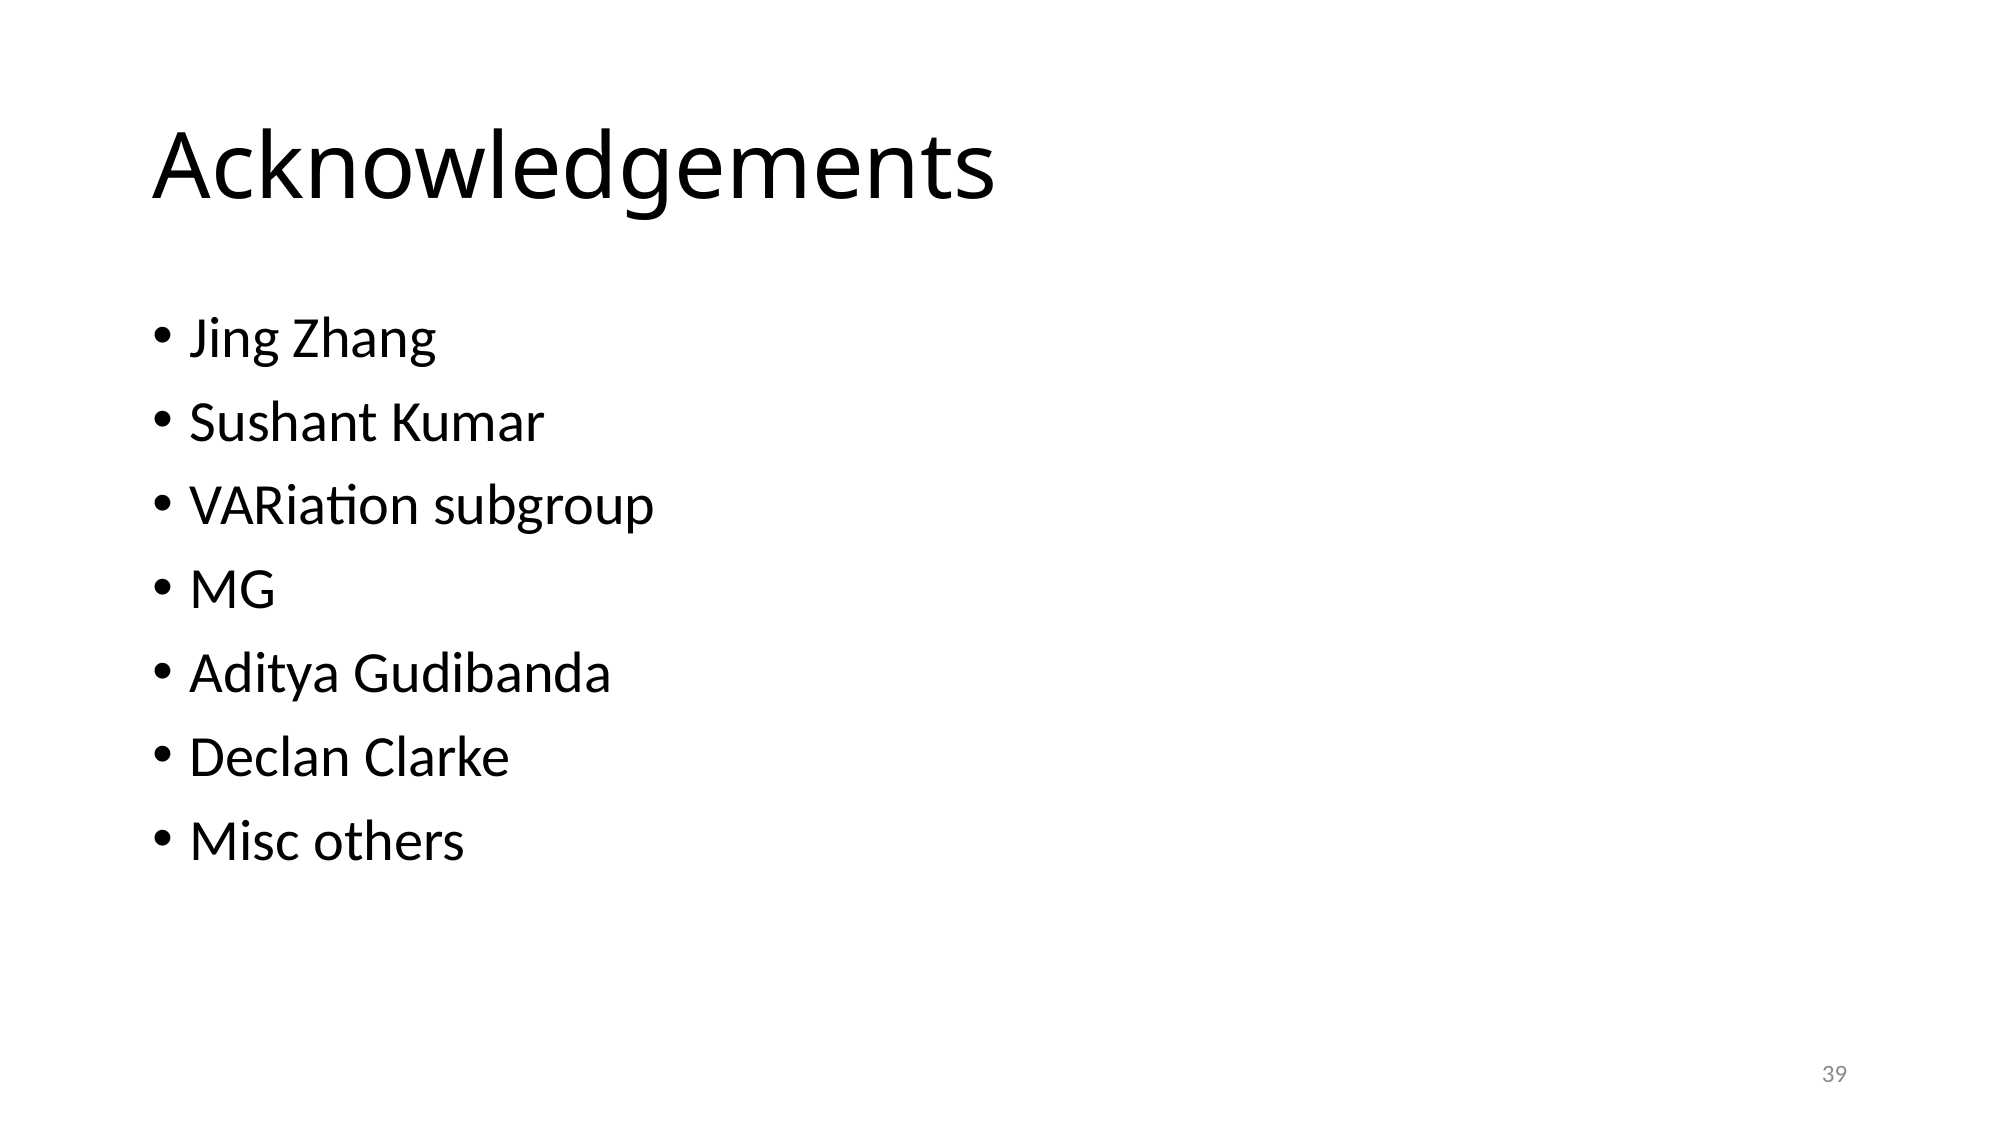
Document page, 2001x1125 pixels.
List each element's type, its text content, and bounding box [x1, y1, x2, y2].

title Acknowledgements [137, 59, 1863, 278]
list Jing Zhang Sushant Kumar VARiation subgroup MG Aditya Gudibanda Declan Clarke Misc others [137, 299, 1863, 1014]
slide_number 39 [1412, 1042, 1863, 1103]
